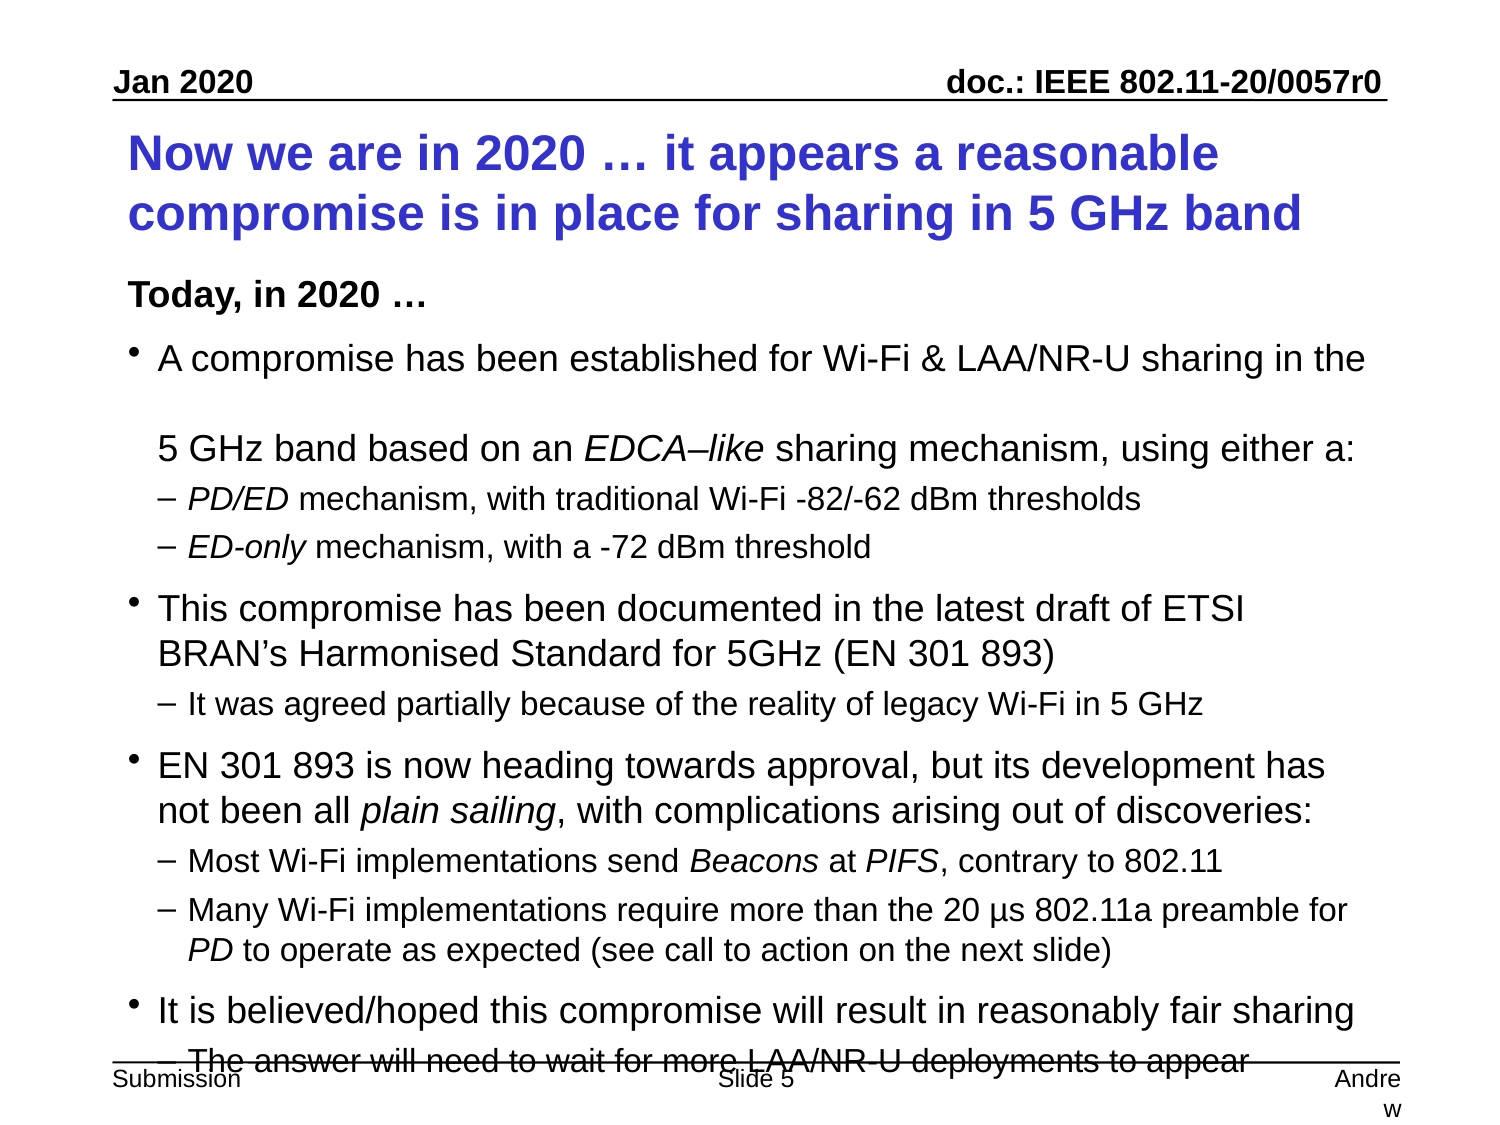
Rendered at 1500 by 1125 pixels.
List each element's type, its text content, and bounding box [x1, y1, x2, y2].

footer Andrew Myles, Cisco [1320, 1061, 1402, 1093]
list Today, in 2020 … A compromise has been established for Wi-Fi & LAA/NR-U sharing in the 5 GHz band based on an EDCA–like sharing mechanism, using either a: PD/ED mechanism, with traditional Wi-Fi -82/-62 dBm thresholds ED-only mechanism, with a -72 dBm threshold This compromise has been documented in the latest draft of ETSI BRAN’s Harmonised Standard for 5GHz (EN 301 893) It was agreed partially because of the reality of legacy Wi-Fi in 5 GHz EN 301 893 is now heading towards approval, but its development has not been all plain sailing, with complications arising out of discoveries: Most Wi-Fi implementations send Beacons at PIFS, contrary to 802.11 Many Wi-Fi implementations require more than the 20 µs 802.11a preamble for PD to operate as expected (see call to action on the next slide) It is believed/hoped this compromise will result in reasonably fair sharing The answer will need to wait for more LAA/NR-U deployments to appear [112, 262, 1388, 938]
slide_number Slide 5 [709, 1061, 803, 1093]
title Now we are in 2020 … it appears a reasonable compromise is in place for sharing in 5 GHz band [112, 112, 1388, 262]
